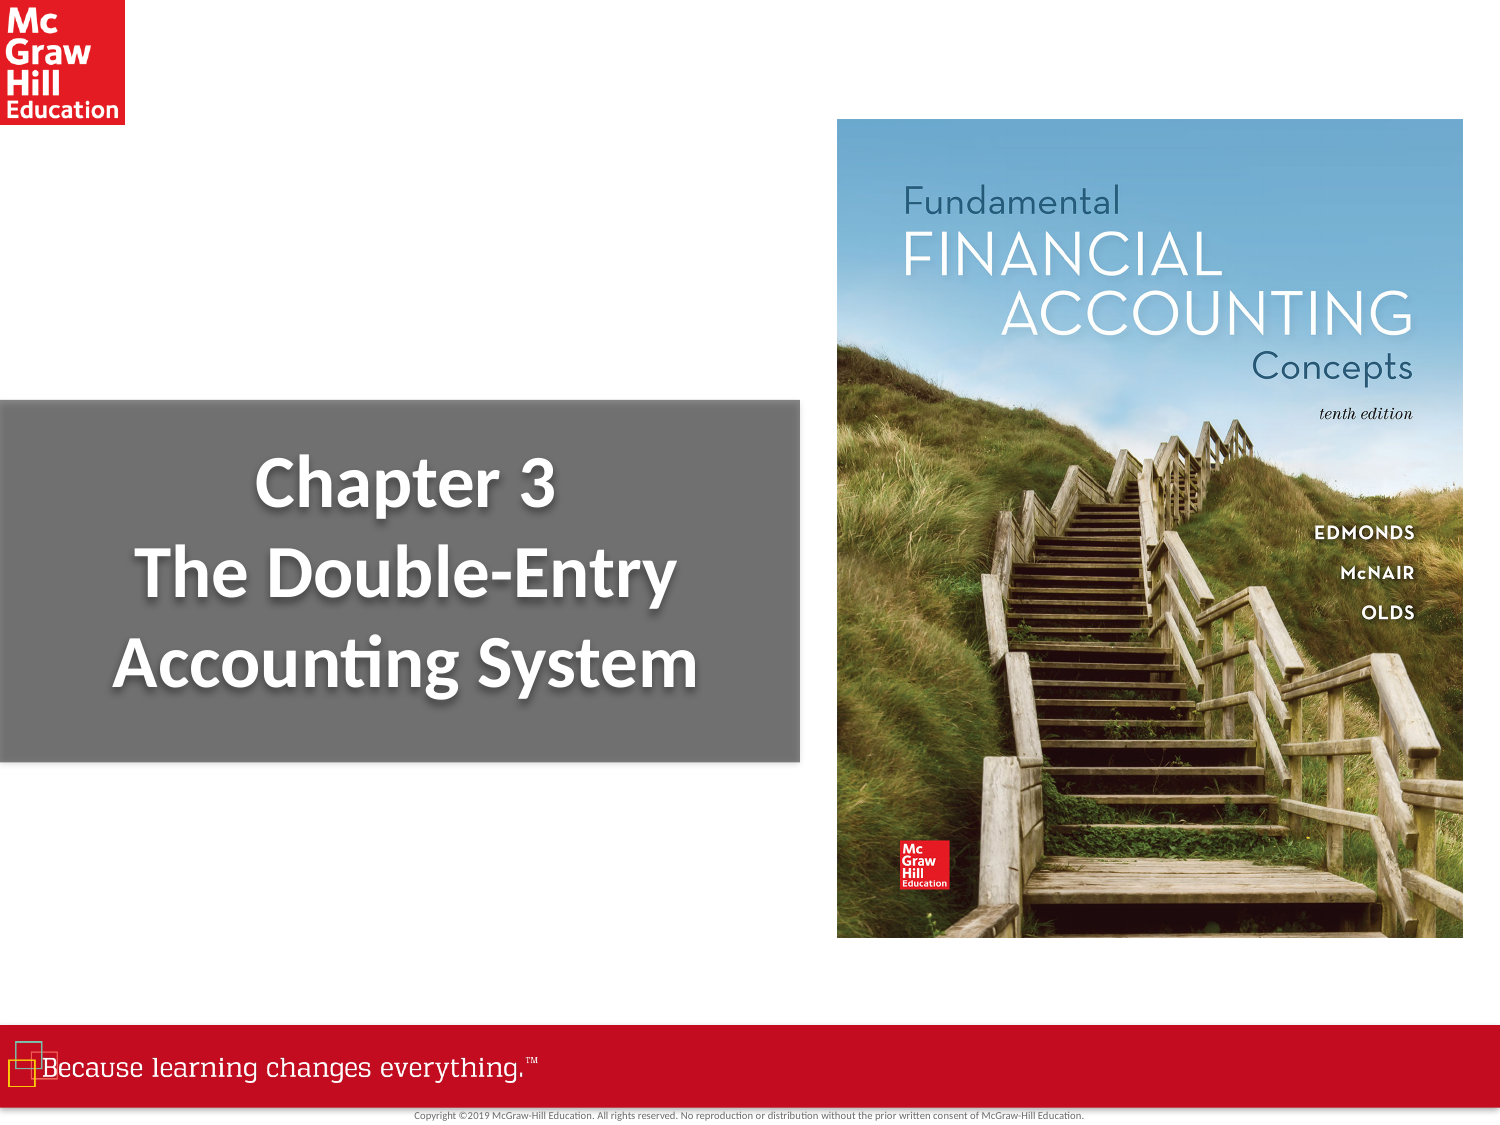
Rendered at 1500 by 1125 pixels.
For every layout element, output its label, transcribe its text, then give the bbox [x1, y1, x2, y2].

picture [837, 119, 1463, 938]
picture [0, 0, 125, 125]
picture [8, 1041, 538, 1087]
title Chapter 3 The Double-Entry Accounting System [24, 425, 788, 725]
